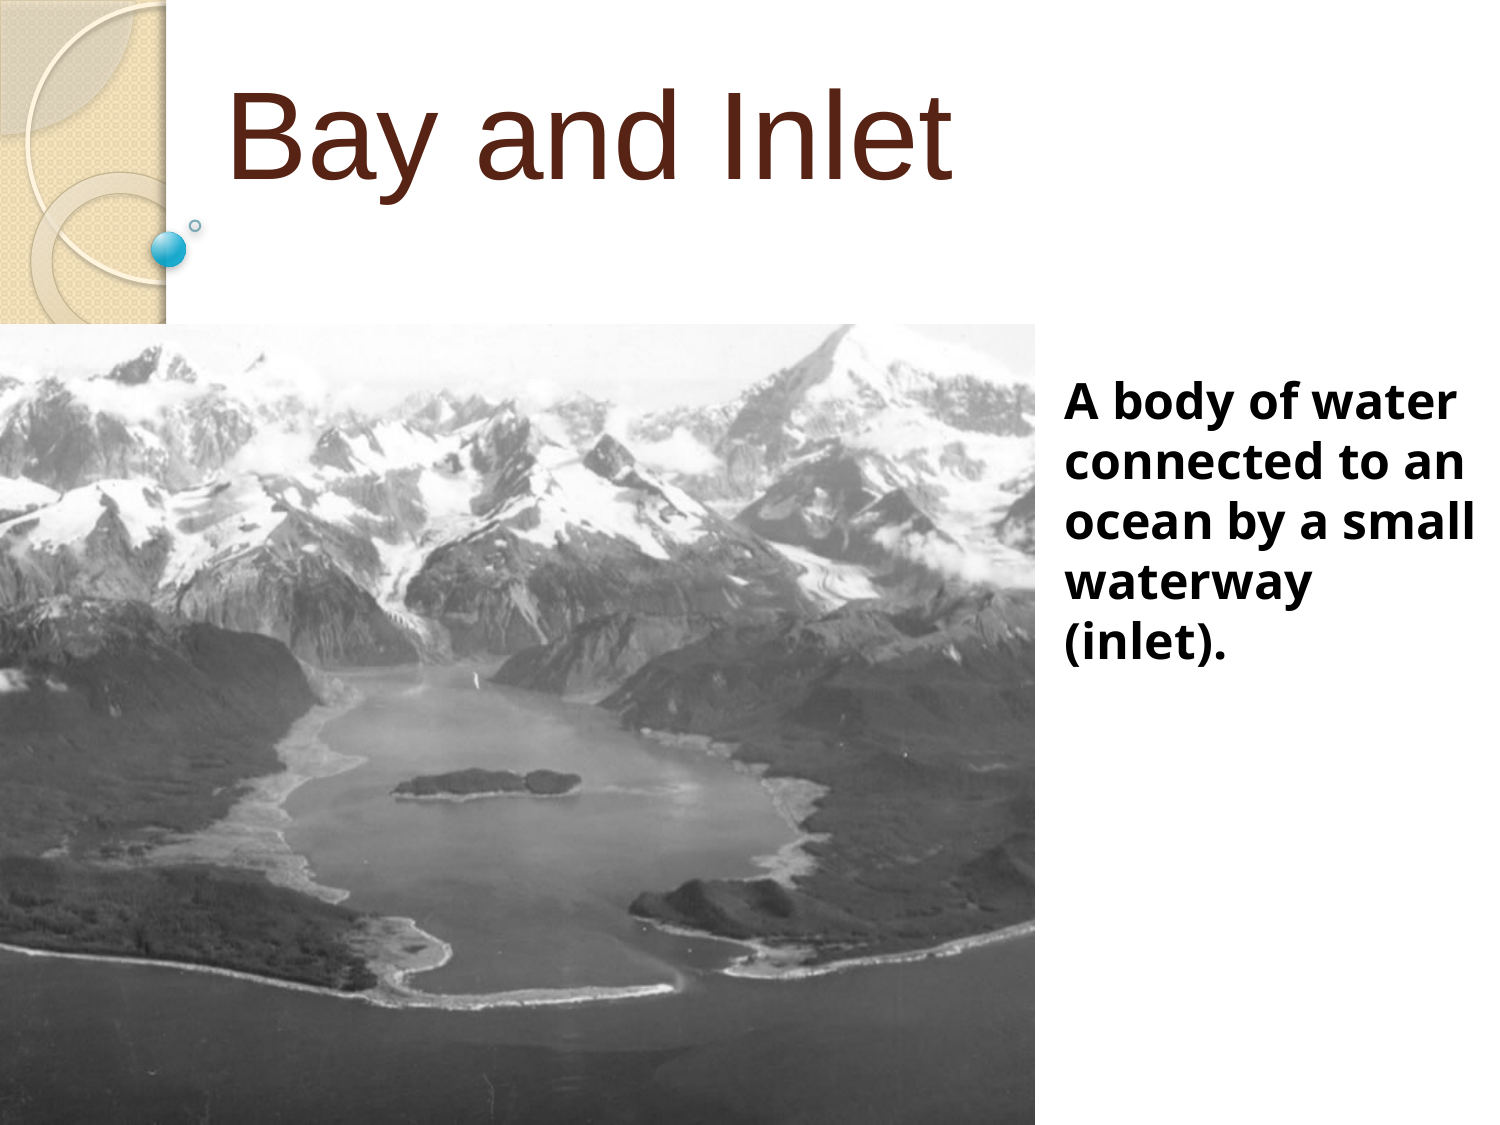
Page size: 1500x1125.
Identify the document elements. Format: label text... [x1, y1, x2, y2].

title Bay and Inlet [174, 0, 1500, 213]
picture [0, 324, 1035, 1125]
text_box A body of water connected to an ocean by a small waterway (inlet). [1049, 362, 1500, 678]
